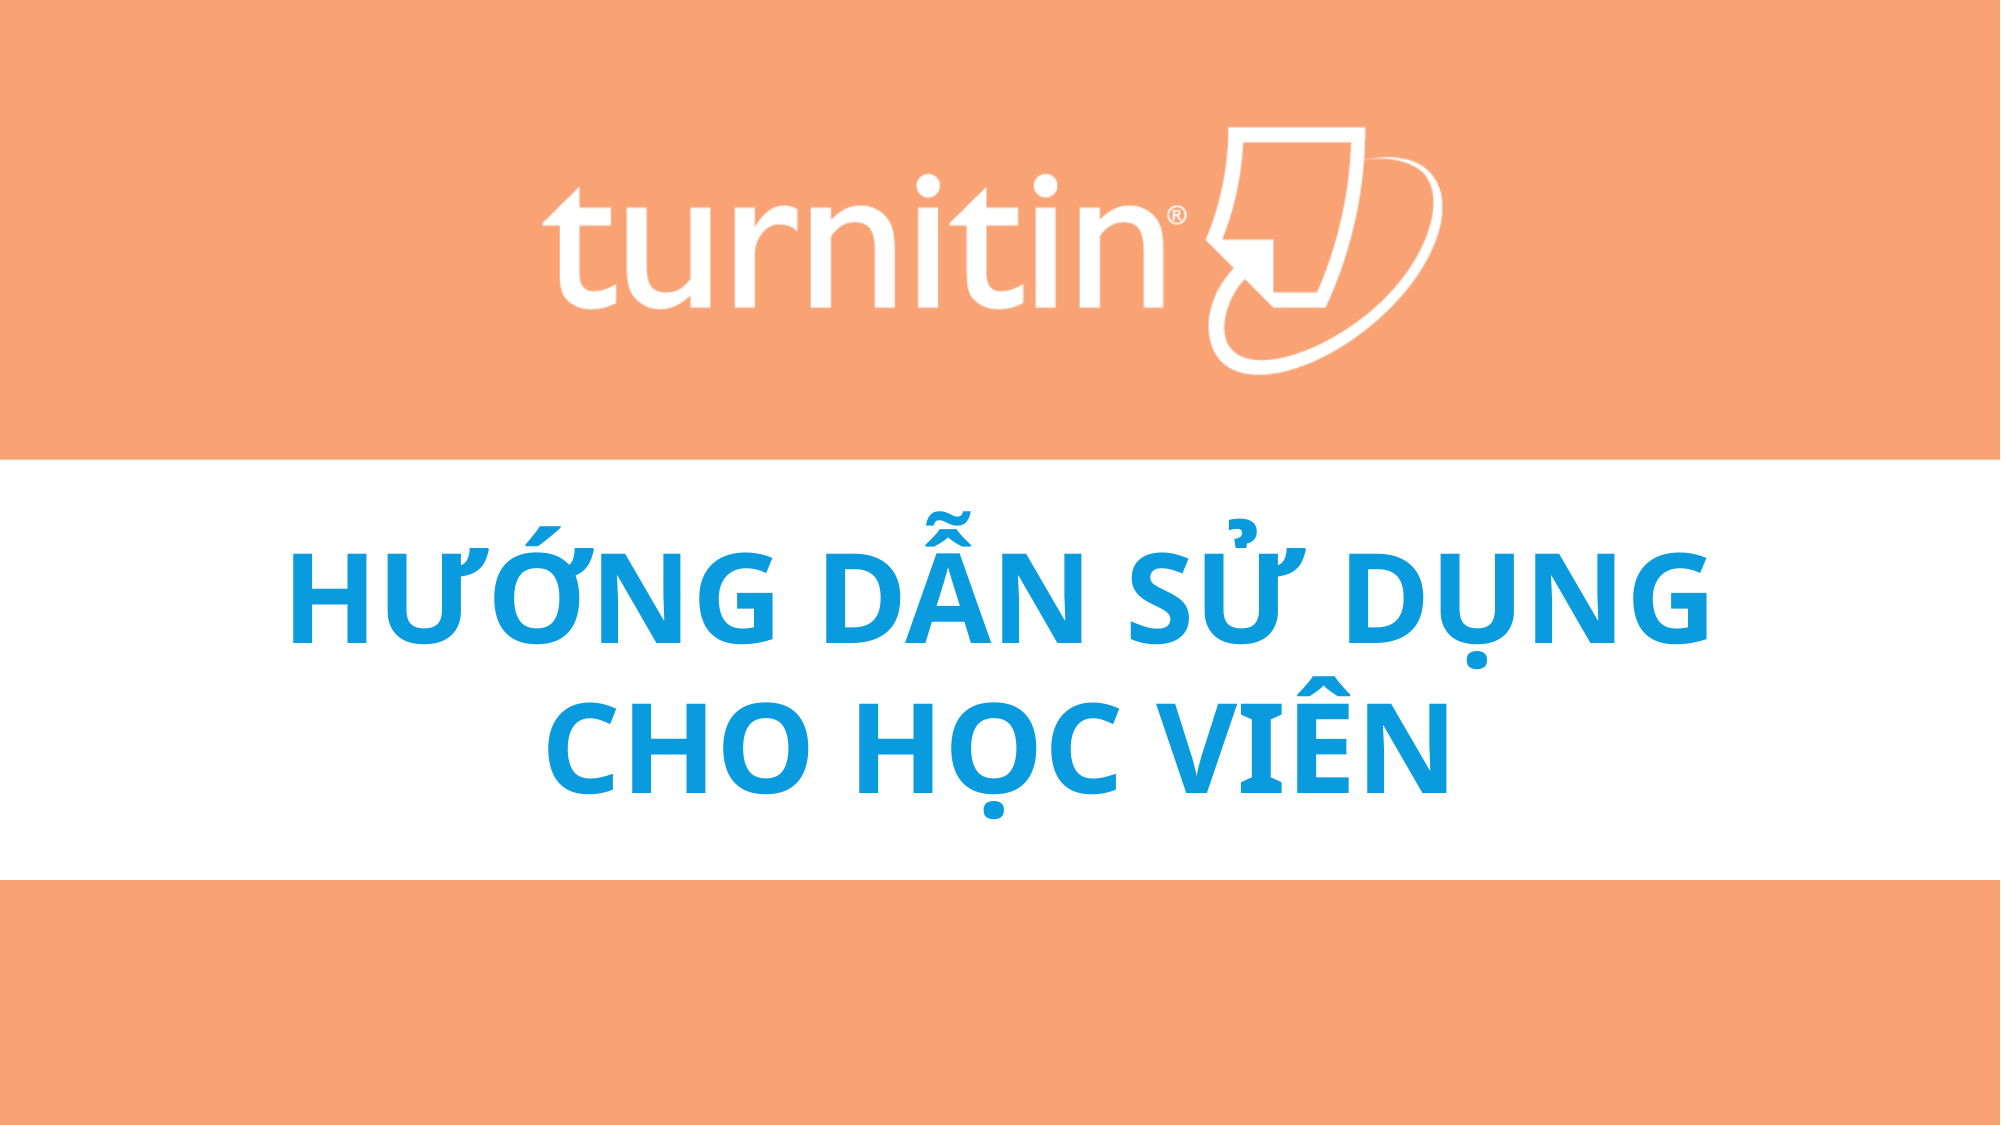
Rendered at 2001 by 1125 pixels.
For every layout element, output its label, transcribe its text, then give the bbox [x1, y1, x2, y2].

text_box HƯỚNG DẪN SỬ DỤNG CHO HỌC VIÊN [267, 510, 1733, 826]
picture [517, 61, 1465, 456]
